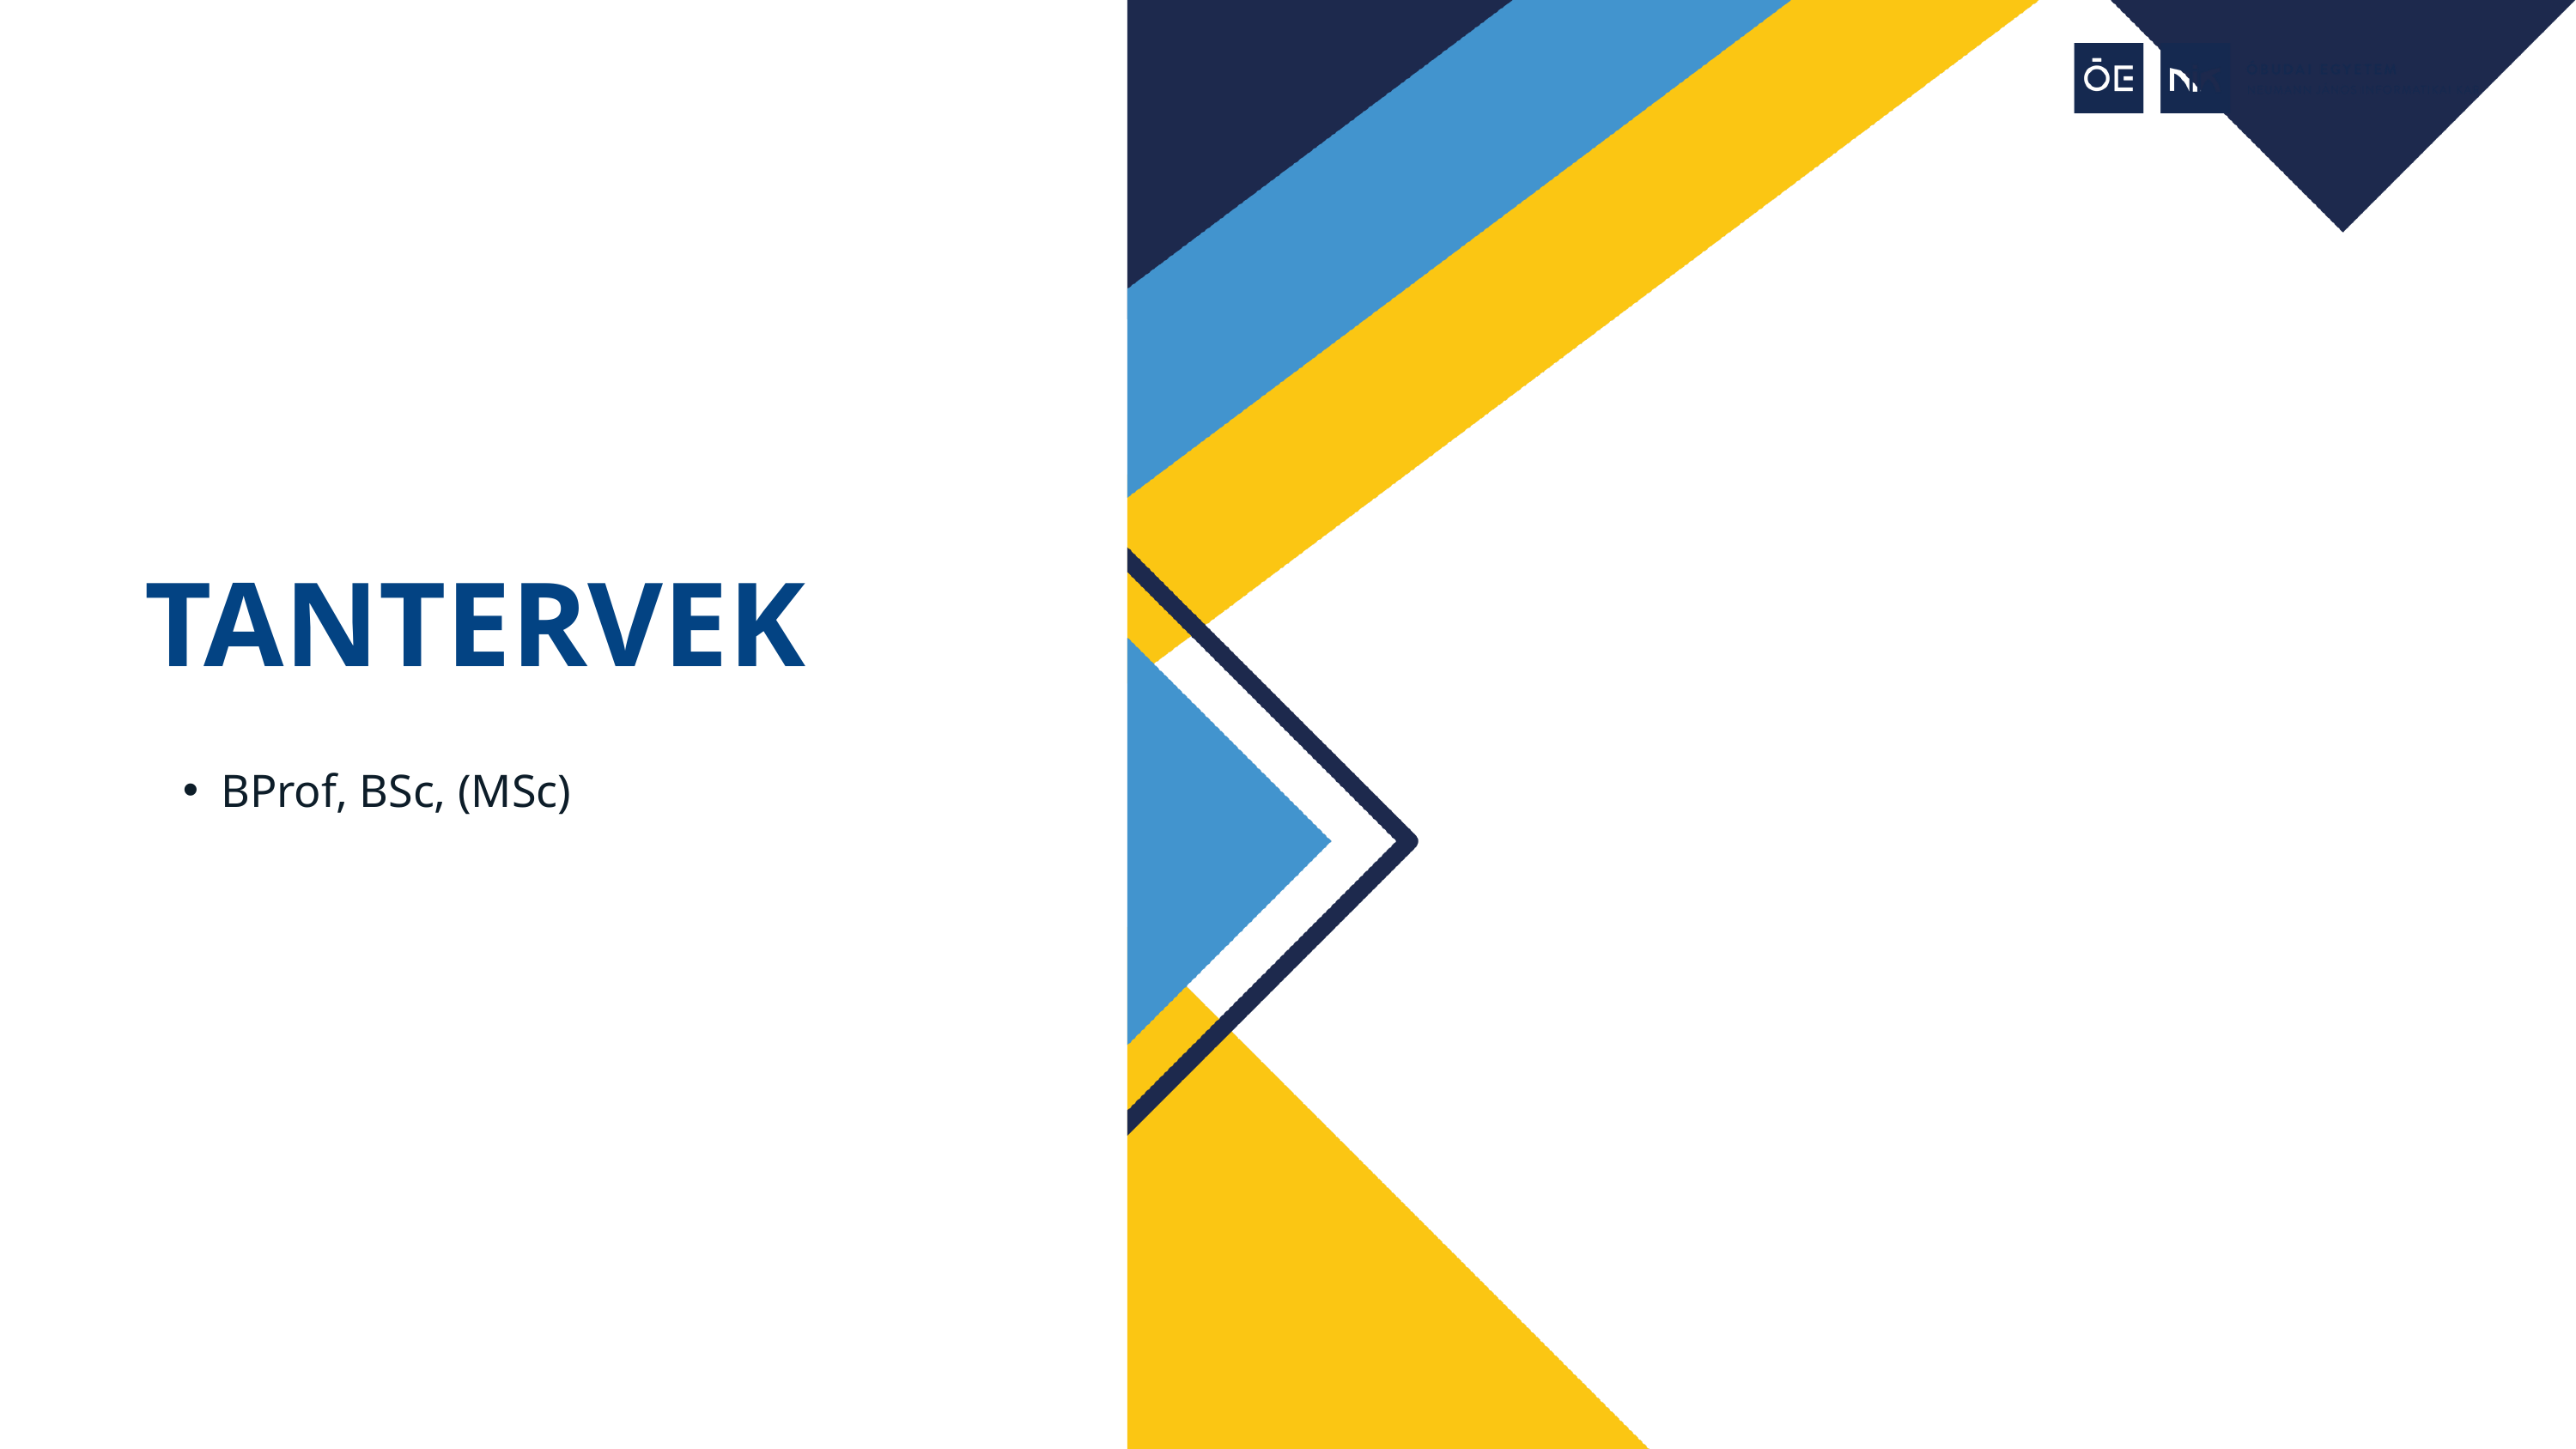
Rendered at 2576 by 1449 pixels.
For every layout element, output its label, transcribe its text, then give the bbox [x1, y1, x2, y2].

text_box TANTERVEK [144, 561, 1127, 690]
text_box BProf, BSc, (MSc) [144, 753, 2001, 816]
text_box [2074, 43, 2479, 113]
text_box [1127, 0, 2576, 1449]
